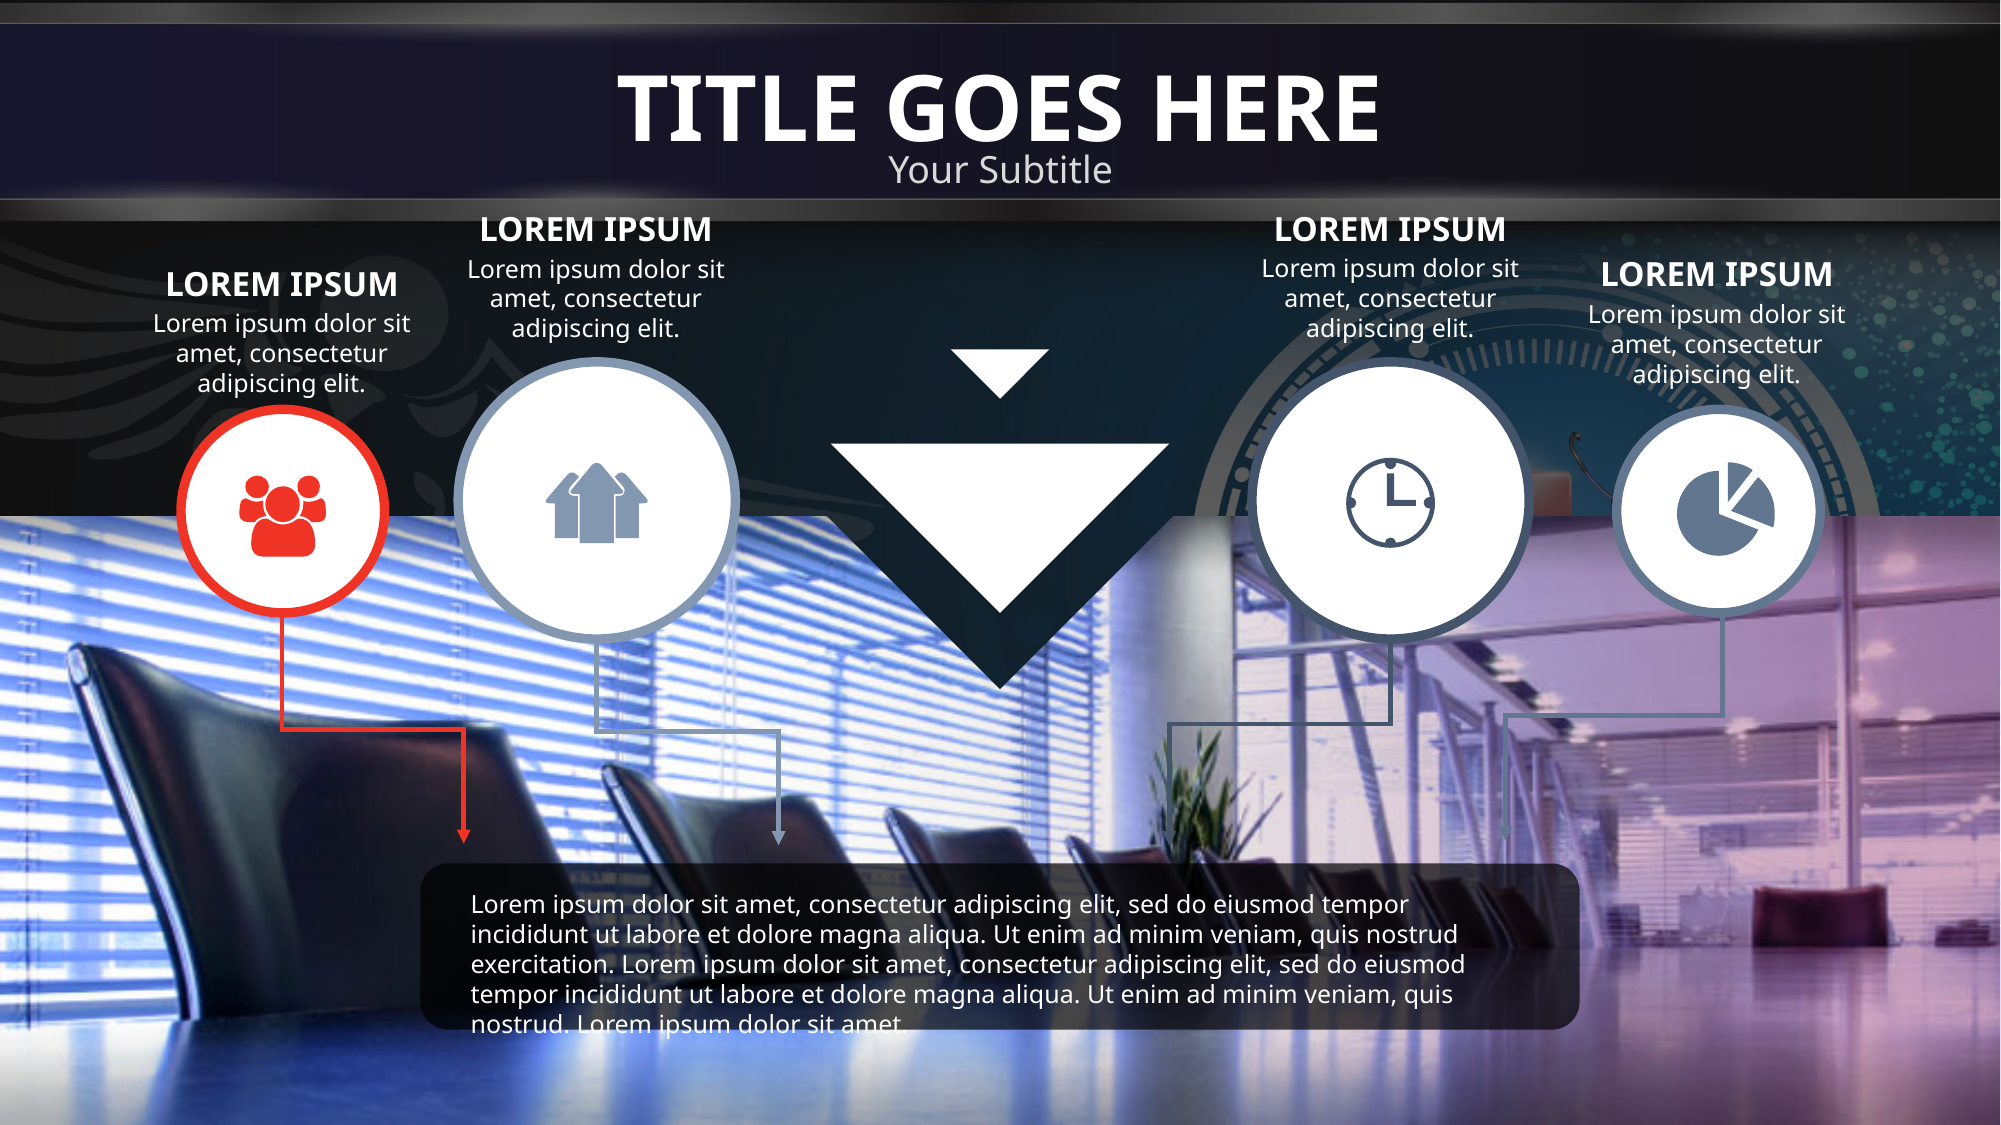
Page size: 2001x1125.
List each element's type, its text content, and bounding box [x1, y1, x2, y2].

text_box LOREM IPSUM Lorem ipsum dolor sit amet, consectetur adipiscing elit. [131, 258, 432, 403]
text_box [548, 42, 1452, 199]
text_box [457, 360, 737, 640]
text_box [258, 638, 487, 821]
text_box [948, 348, 1052, 401]
text_box LOREM IPSUM Lorem ipsum dolor sit amet, consectetur adipiscing elit. [1240, 203, 1541, 348]
text_box [1615, 408, 1822, 612]
text_box [245, 475, 300, 523]
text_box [420, 863, 1580, 1030]
text_box [828, 442, 1172, 615]
text_box LOREM IPSUM Lorem ipsum dolor sit amet, consectetur adipiscing elit. [446, 203, 747, 348]
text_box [573, 640, 802, 823]
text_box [1488, 606, 1739, 824]
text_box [1346, 457, 1435, 548]
text_box [1250, 360, 1531, 640]
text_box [1677, 462, 1775, 556]
text_box [297, 475, 320, 499]
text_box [544, 462, 650, 544]
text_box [1158, 613, 1401, 835]
text_box [239, 498, 326, 557]
text_box [0, 515, 2000, 1125]
text_box LOREM IPSUM Lorem ipsum dolor sit amet, consectetur adipiscing elit. [1567, 248, 1867, 394]
text_box [179, 408, 386, 614]
